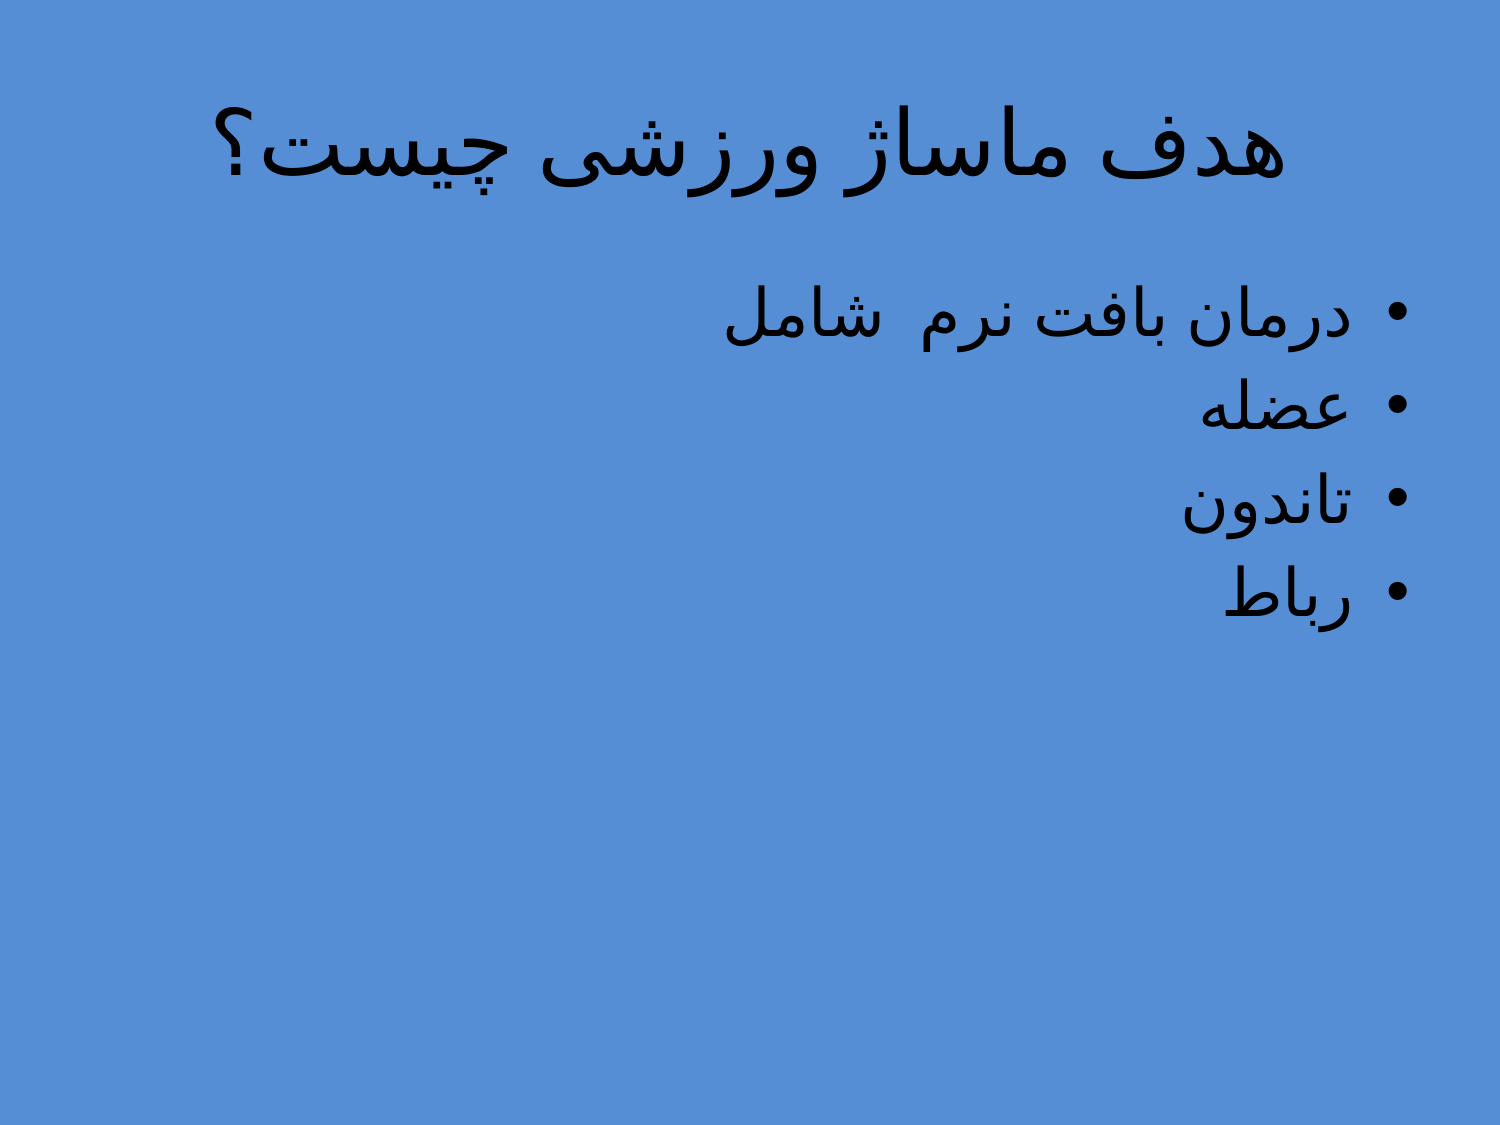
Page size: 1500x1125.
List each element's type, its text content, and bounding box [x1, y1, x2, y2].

list درمان بافت نرم شامل عضله تاندون رباط [75, 262, 1425, 1005]
title هدف ماساژ ورزشی چیست؟ [75, 45, 1425, 233]
